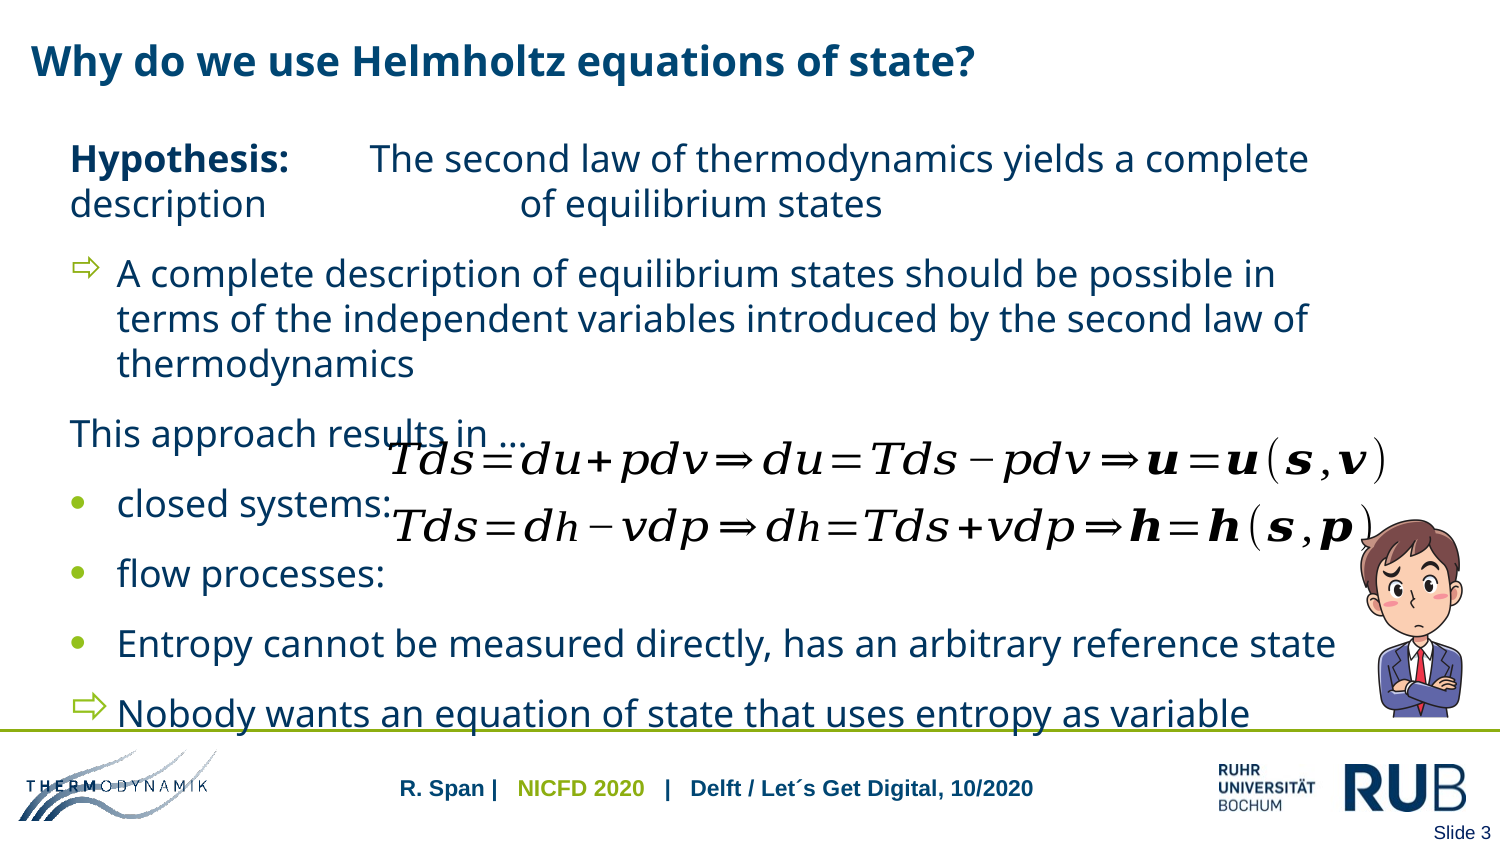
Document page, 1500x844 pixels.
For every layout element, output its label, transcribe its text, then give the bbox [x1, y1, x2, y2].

picture [1359, 518, 1464, 719]
picture [18, 749, 217, 821]
picture [1219, 764, 1466, 812]
text_box Why do we use Helmholtz equations of state? [16, 27, 991, 93]
text_box Hypothesis: The second law of thermodynamics yields a complete description of equilibrium states A complete description of equilibrium states should be possible in terms of the independent variables introduced by the second law of thermodynamics This approach results in … closed systems: flow processes: Entropy cannot be measured directly, has an arbitrary reference state Nobody wants an equation of state that uses entropy as variable [54, 127, 1375, 743]
